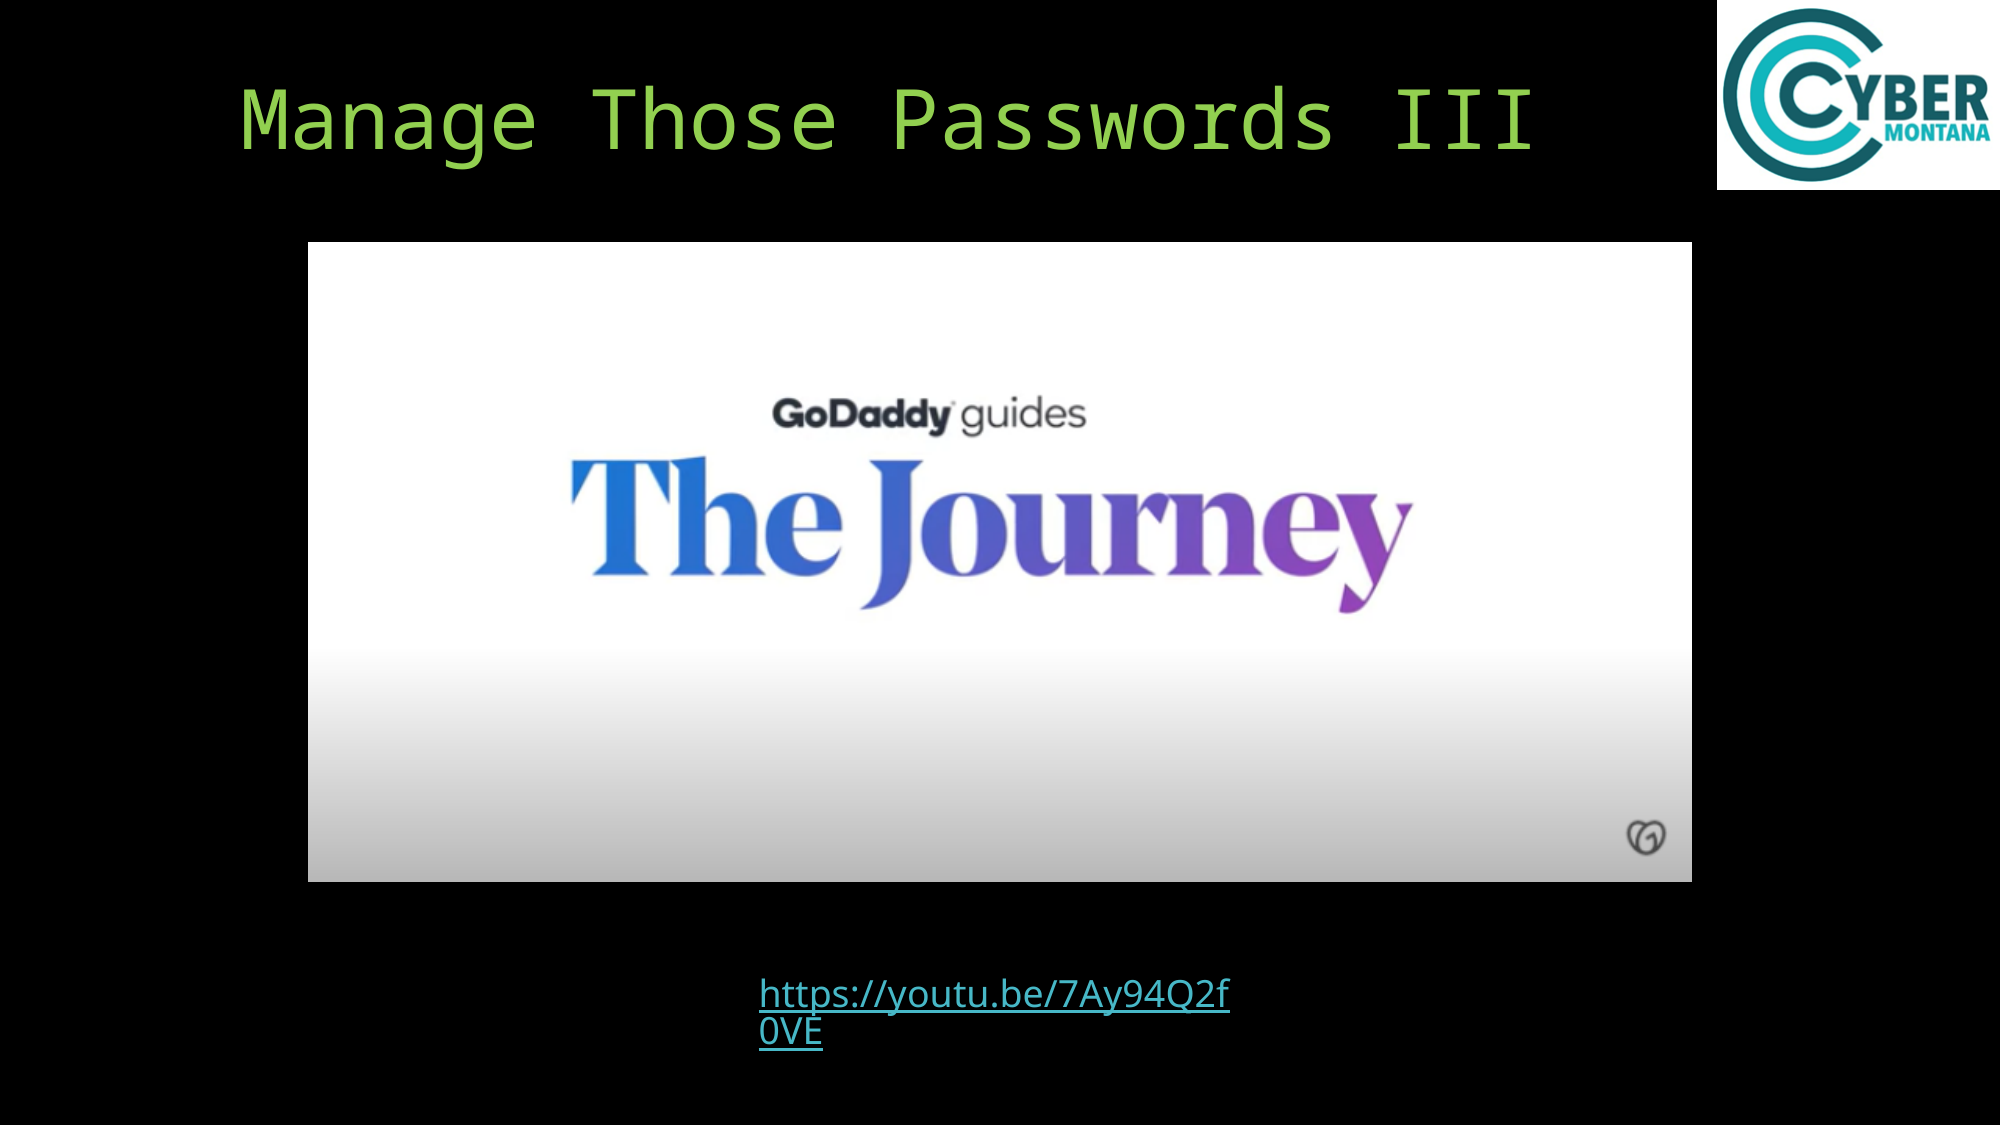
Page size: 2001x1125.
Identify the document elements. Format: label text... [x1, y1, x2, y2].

text_box https://youtu.be/7Ay94Q2f0VE [743, 962, 1257, 1029]
title Manage Those Passwords III [225, 75, 1717, 175]
picture [1717, 0, 2000, 190]
picture [308, 242, 1692, 883]
